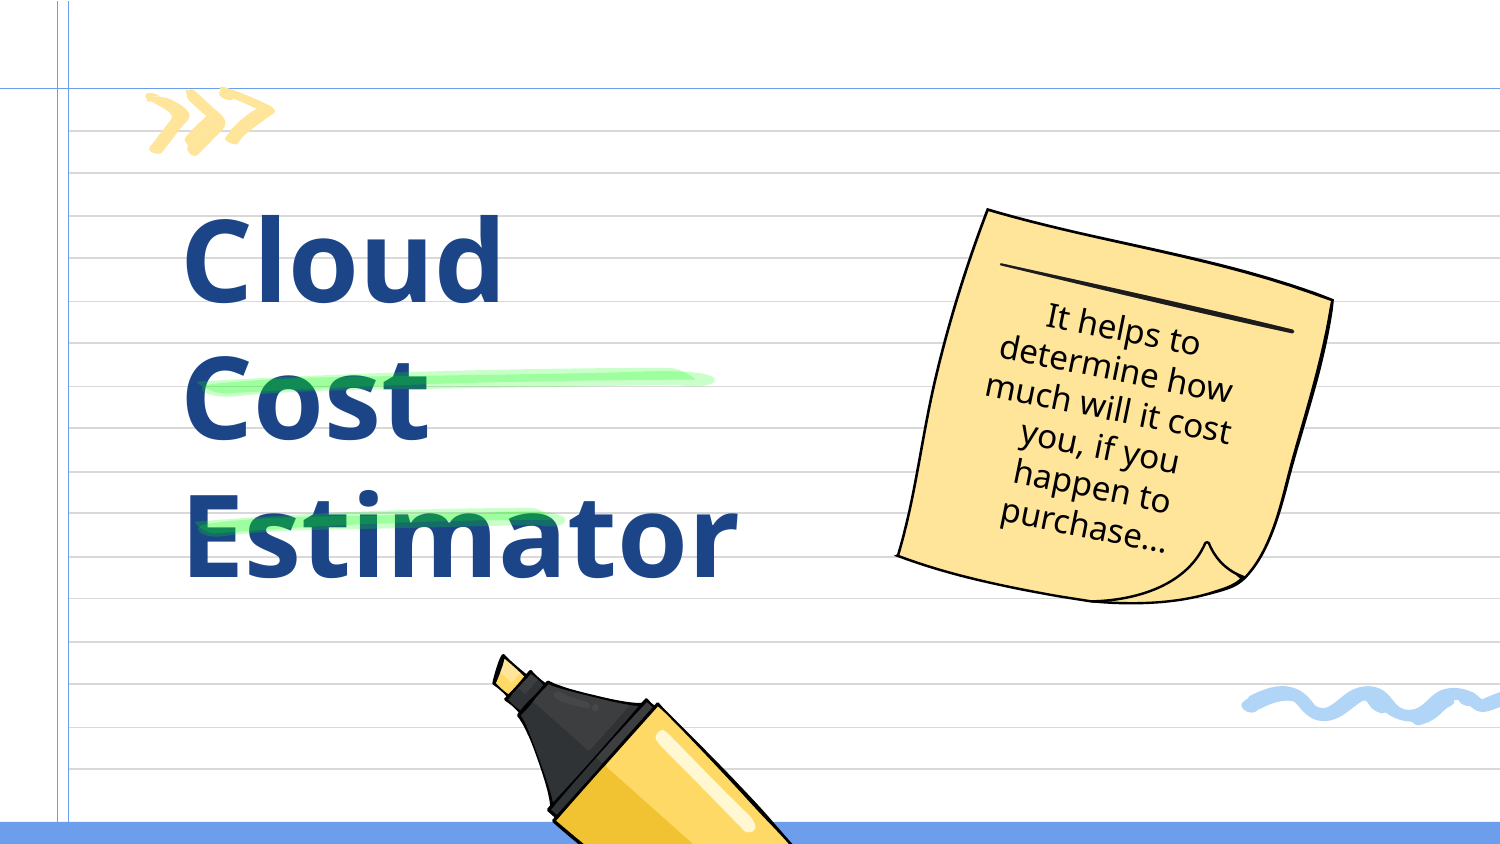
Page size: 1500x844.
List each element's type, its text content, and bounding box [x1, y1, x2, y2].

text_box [144, 86, 278, 157]
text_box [924, 237, 1308, 607]
title Cloud Cost Estimator [180, 256, 758, 532]
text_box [1238, 686, 1500, 725]
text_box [188, 507, 567, 538]
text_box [449, 704, 830, 844]
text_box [188, 367, 717, 397]
